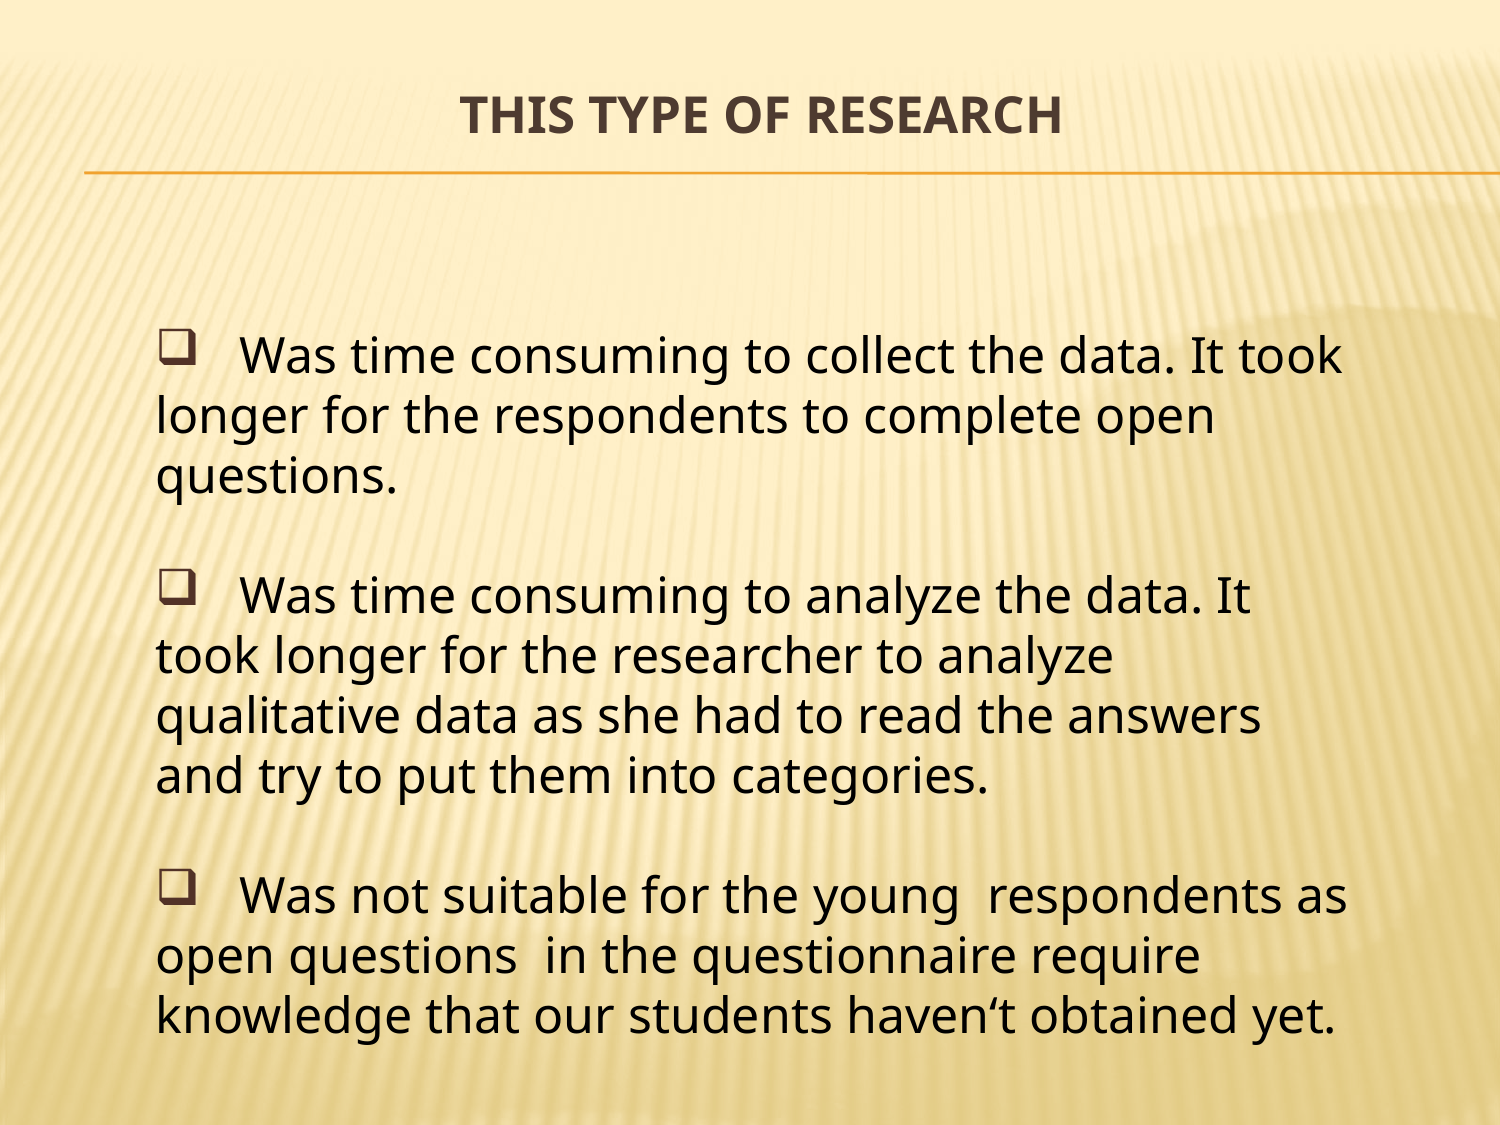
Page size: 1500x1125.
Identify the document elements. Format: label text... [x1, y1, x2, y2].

text_box Was time consuming to collect the data. It took longer for the respondents to complete open questions. Was time consuming to analyze the data. It took longer for the researcher to analyze qualitative data as she had to read the answers and try to put them into categories. Was not suitable for the young respondents as open questions in the questionnaire require knowledge that our students haven‘t obtained yet. [140, 316, 1371, 1097]
title This type of research [49, 75, 1475, 213]
